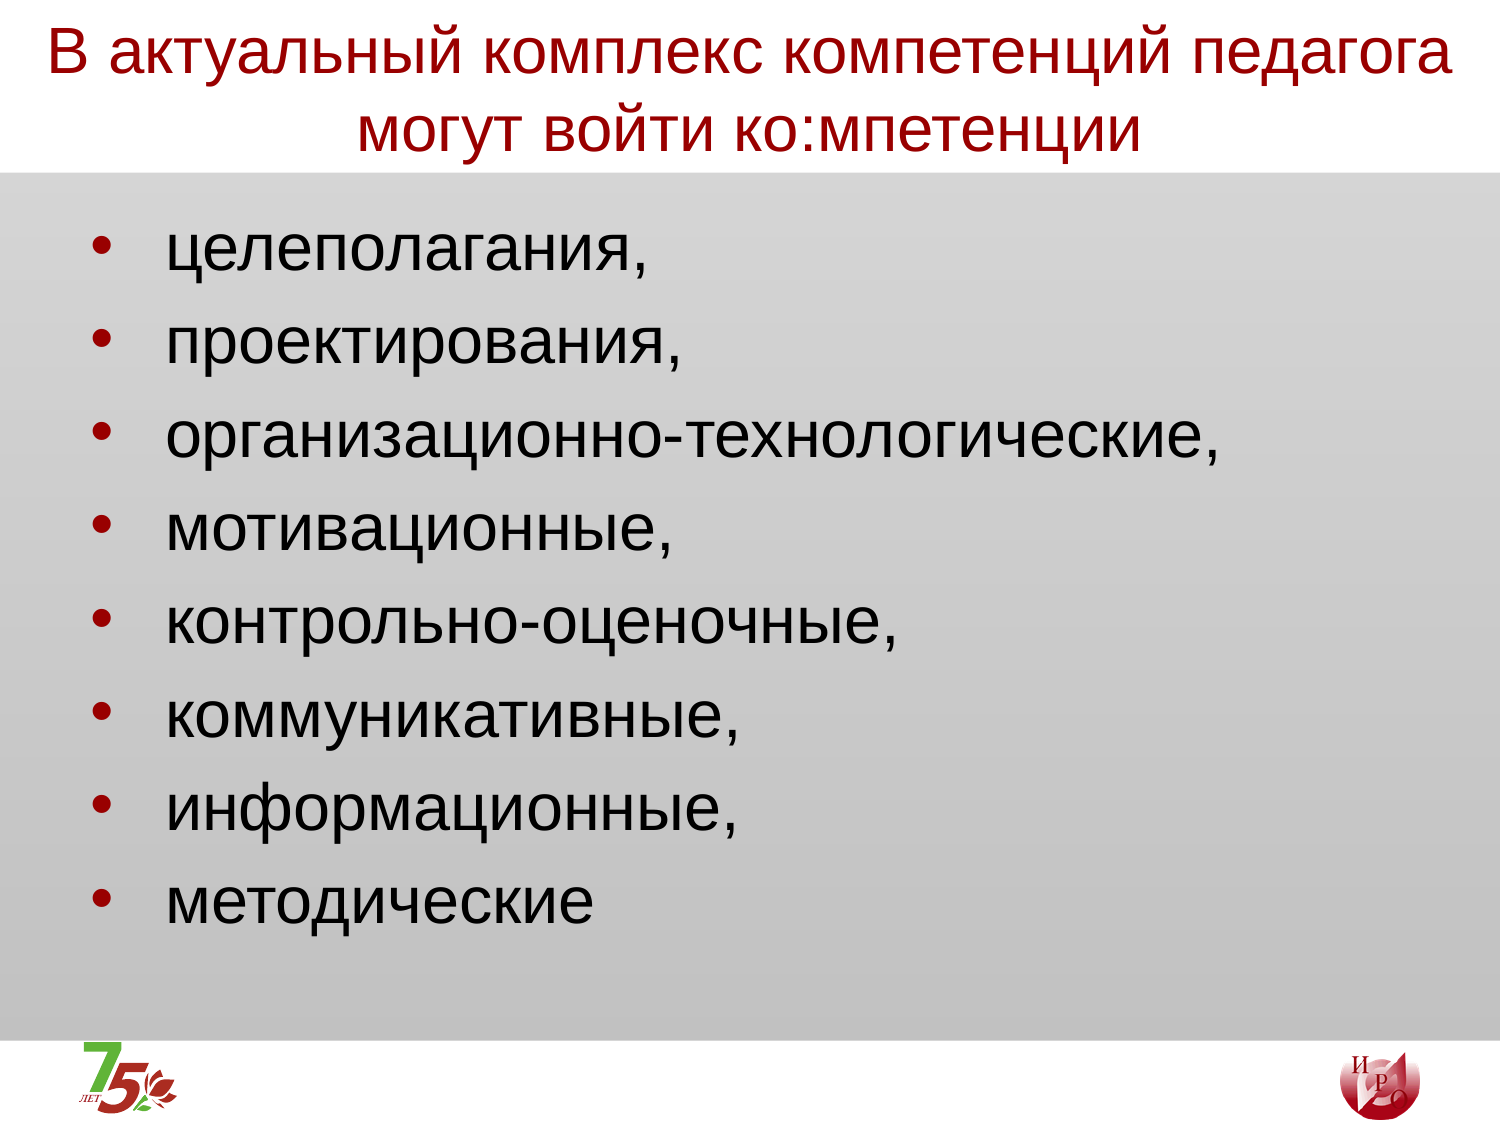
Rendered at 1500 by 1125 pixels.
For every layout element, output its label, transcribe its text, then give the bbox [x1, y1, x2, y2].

picture [1340, 1040, 1420, 1120]
list целеполагания, проектирования, организационно-технологические, мотивационные, контрольно-оценочные, коммуникативные, информационные, методические [75, 196, 1425, 1005]
title В актуальный комплекс компетенций педагога могут войти ко:мпетенции [0, 0, 1500, 173]
